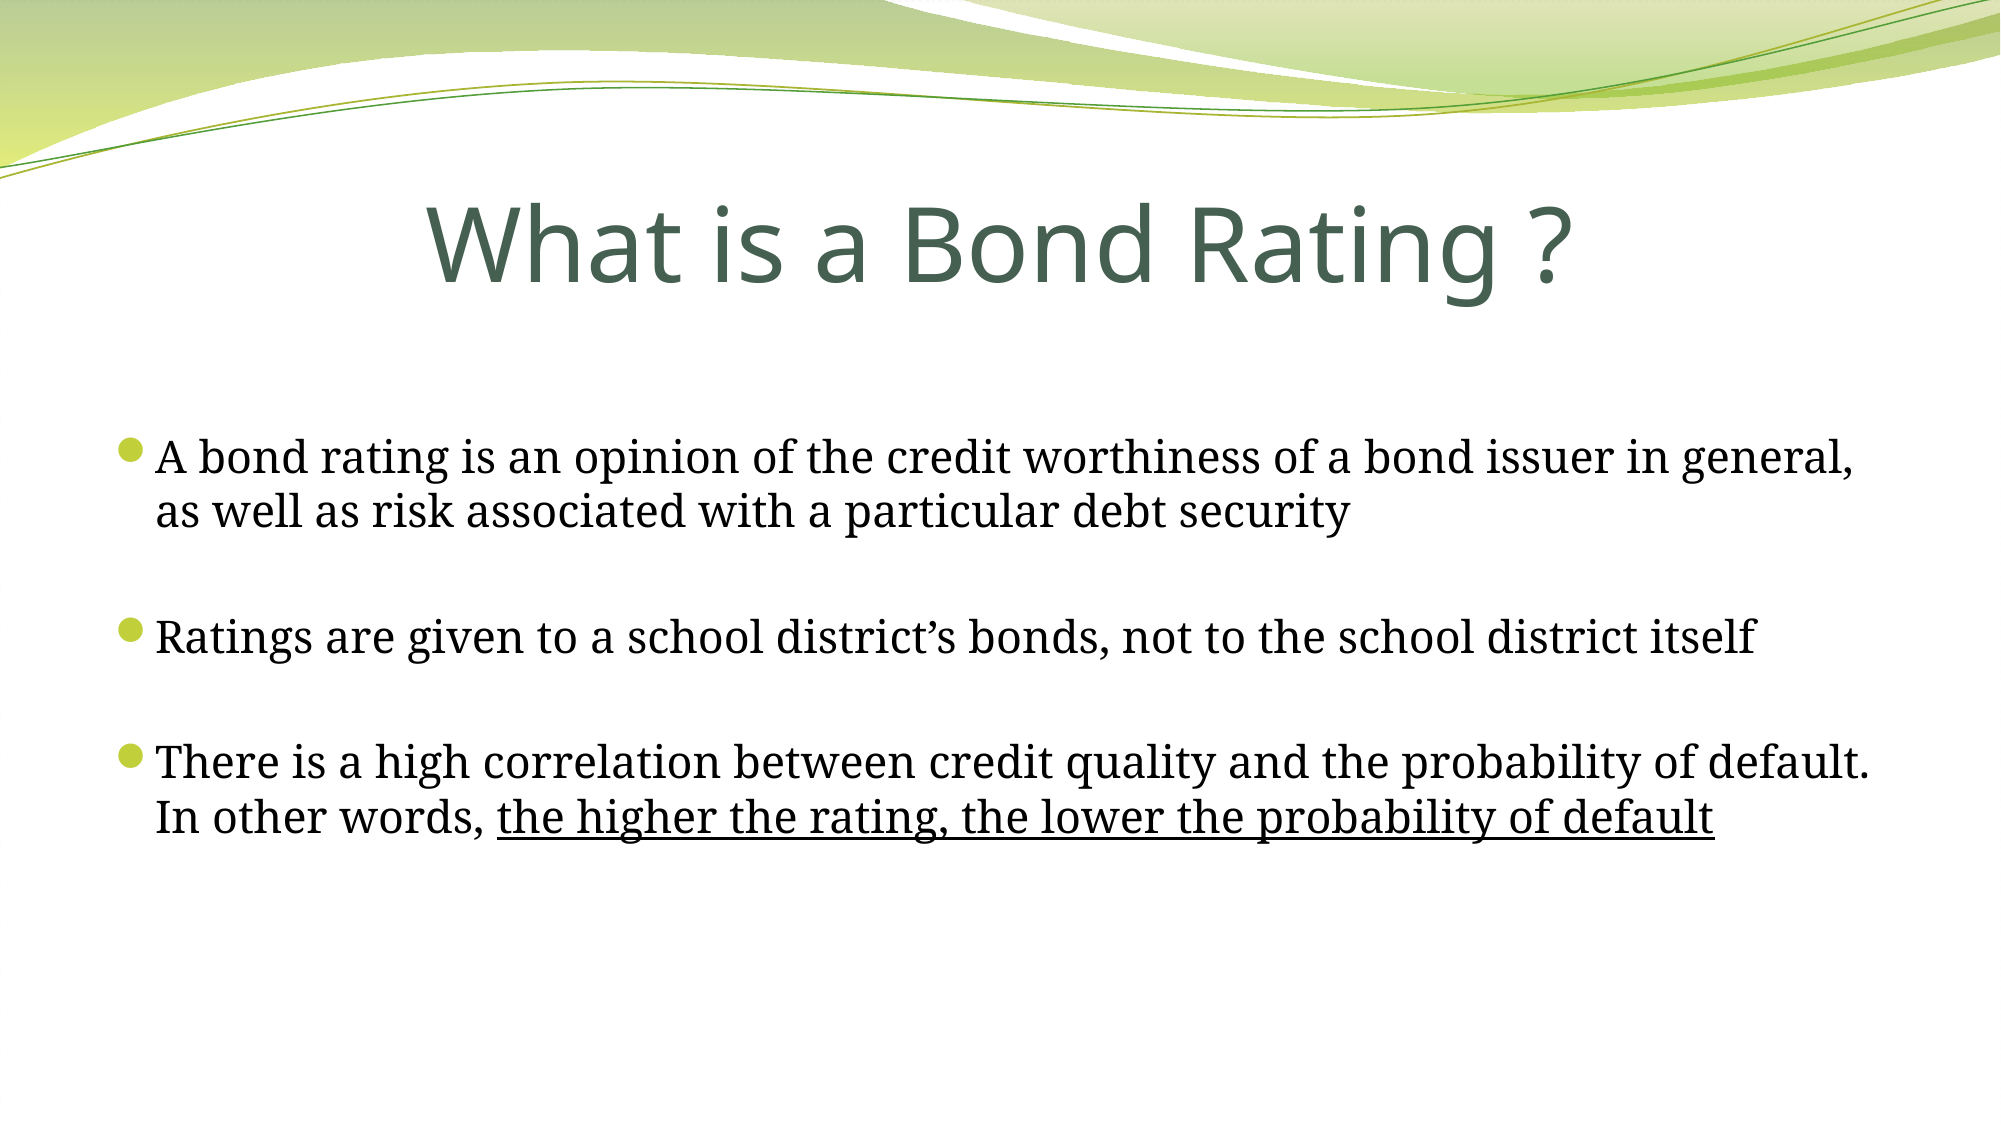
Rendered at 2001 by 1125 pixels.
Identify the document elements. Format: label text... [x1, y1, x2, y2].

list A bond rating is an opinion of the credit worthiness of a bond issuer in general, as well as risk associated with a particular debt security Ratings are given to a school district’s bonds, not to the school district itself There is a high correlation between credit quality and the probability of default. In other words, the higher the rating, the lower the probability of default [99, 421, 1900, 925]
title What is a Bond Rating ? [99, 115, 1900, 303]
